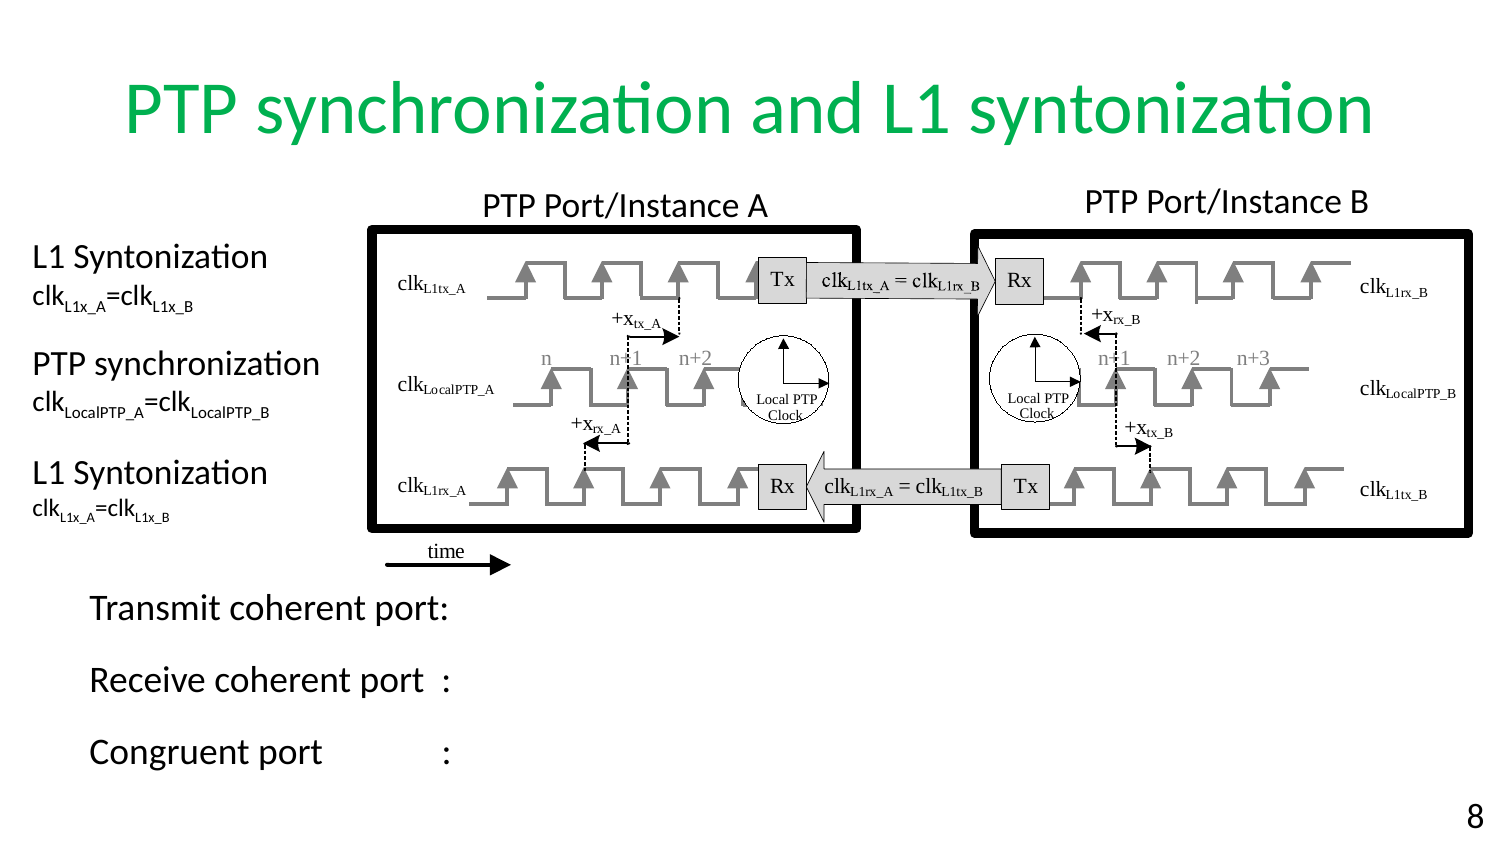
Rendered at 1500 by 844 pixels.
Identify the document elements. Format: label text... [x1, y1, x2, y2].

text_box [989, 333, 1081, 423]
text_box PTP Port/Instance A [467, 174, 784, 227]
text_box 8 [1451, 785, 1500, 843]
text_box PTP synchronization clkLocalPTP_A=clkLocalPTP_B [16, 338, 366, 424]
text_box L1 Syntonization clkL1x_A=clkL1x_B [16, 444, 366, 531]
title PTP synchronization and L1 syntonization [0, 33, 1500, 175]
text_box L1 Syntonization clkL1x_A=clkL1x_B [16, 231, 367, 318]
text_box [737, 335, 830, 424]
list Transmit coherent port: xtx = constant, so clkL1tx= clkLocalPTP Receive coherent port : xrx = constant, so clkL1rx= clkLocalPTP Congruent port : flow of L1 syntonization and PTP synchronization are the same [75, 575, 1483, 812]
text_box PTP Port/Instance B [1069, 170, 1385, 227]
picture [371, 229, 1469, 576]
